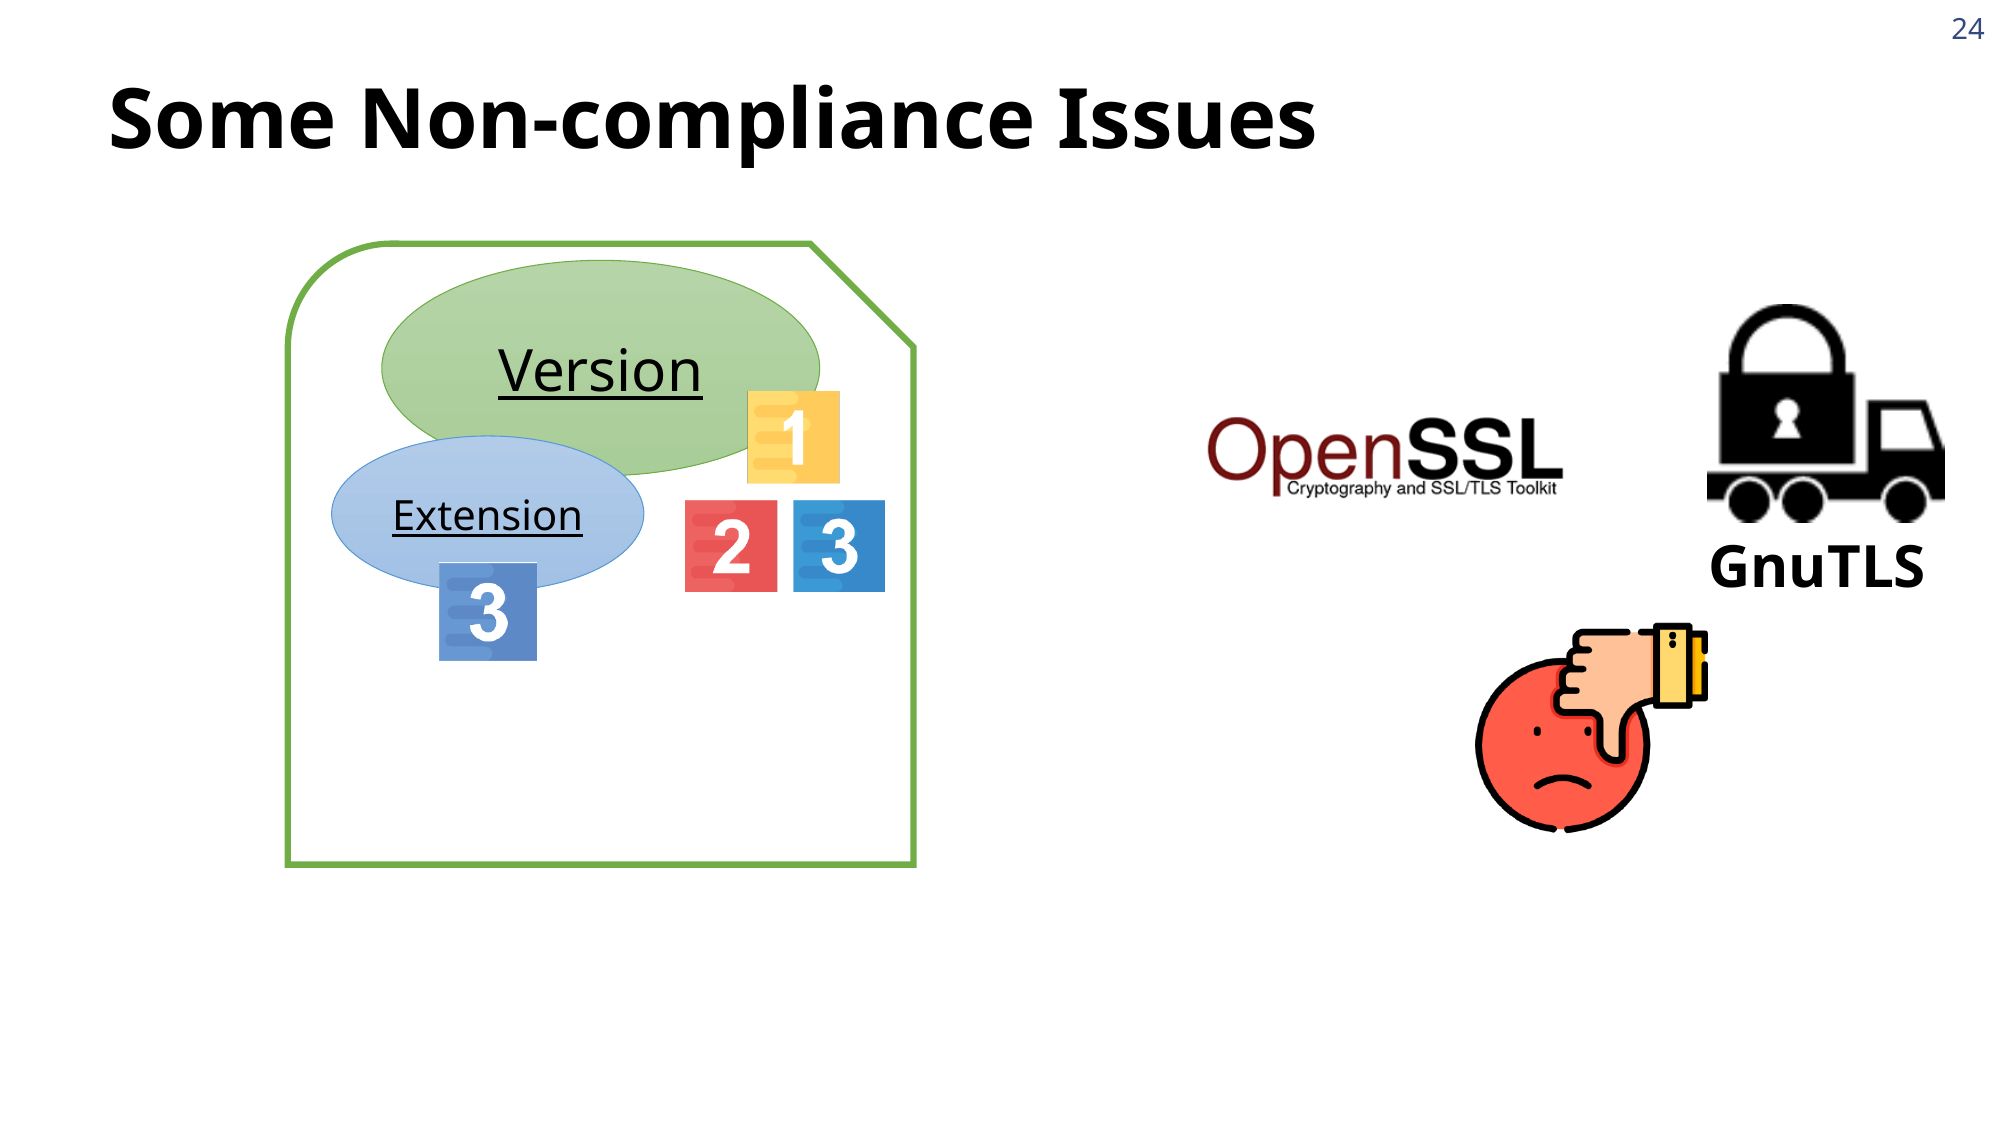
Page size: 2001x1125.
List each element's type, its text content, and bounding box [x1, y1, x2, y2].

slide_number 24 [1550, 0, 2000, 60]
picture [1069, 341, 1701, 571]
picture [1475, 611, 1708, 844]
text_box Extension [331, 435, 645, 589]
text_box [1693, 304, 2000, 608]
picture [685, 391, 885, 592]
text_box [287, 243, 915, 866]
picture [439, 562, 537, 661]
text_box Some Non-compliance Issues [93, 7, 1805, 237]
